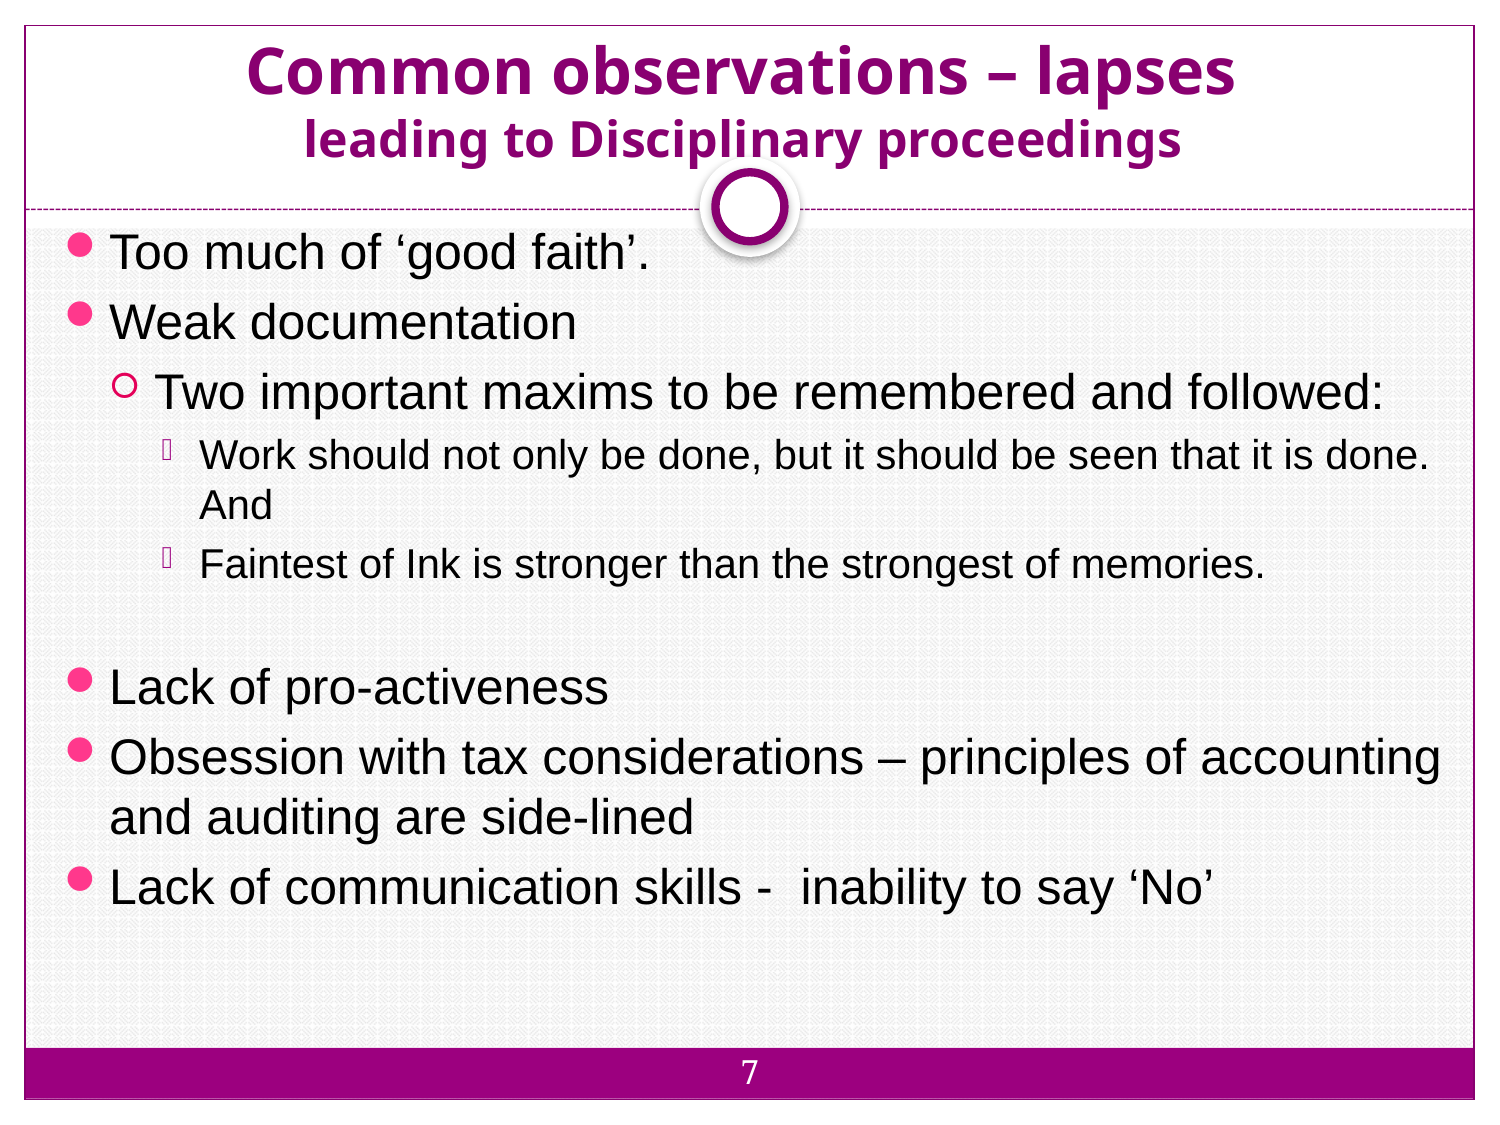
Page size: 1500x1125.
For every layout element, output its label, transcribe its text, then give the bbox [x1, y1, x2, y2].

slide_number 7 [715, 168, 791, 241]
title Common observations – lapses leading to Disciplinary proceedings [49, 50, 1450, 175]
list Too much of ‘good faith’. Weak documentation Two important maxims to be remembered and followed: Work should not only be done, but it should be seen that it is done. And Faintest of Ink is stronger than the strongest of memories. Lack of pro-activeness Obsession with tax considerations – principles of accounting and auditing are side-lined Lack of communication skills - inability to say ‘No’ [49, 212, 1463, 1038]
